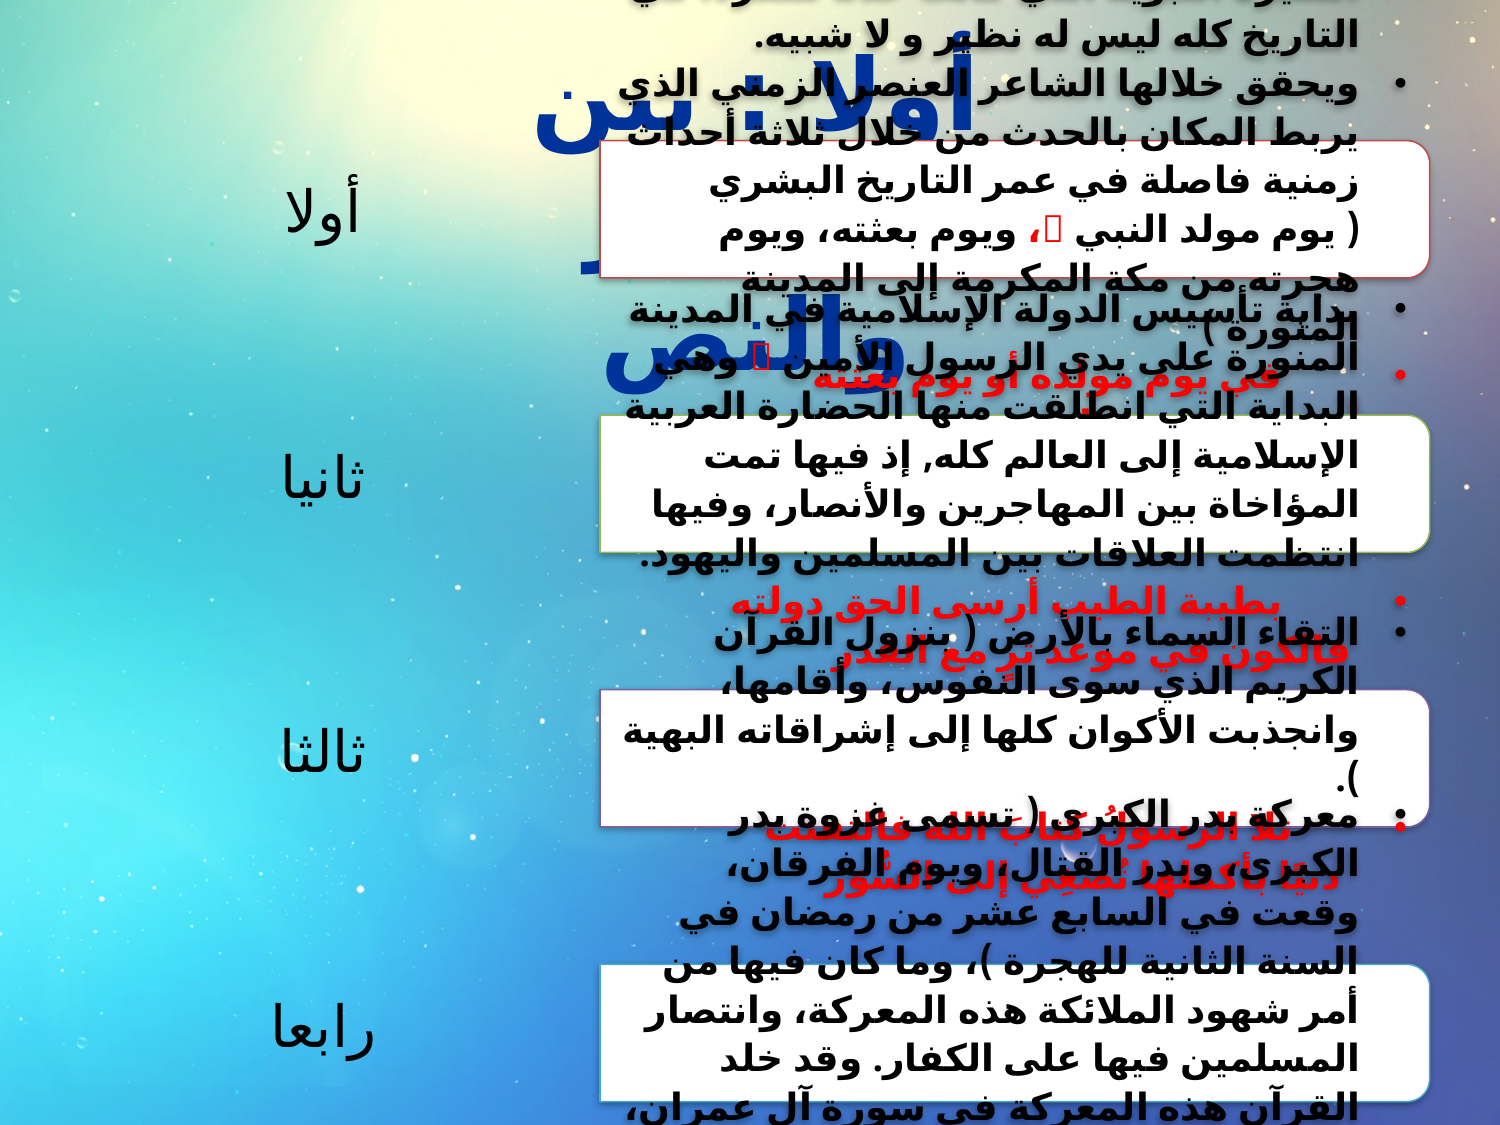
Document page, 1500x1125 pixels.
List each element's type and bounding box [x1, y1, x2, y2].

picture [0, 0, 1500, 1125]
text_box [46, 140, 1430, 1102]
